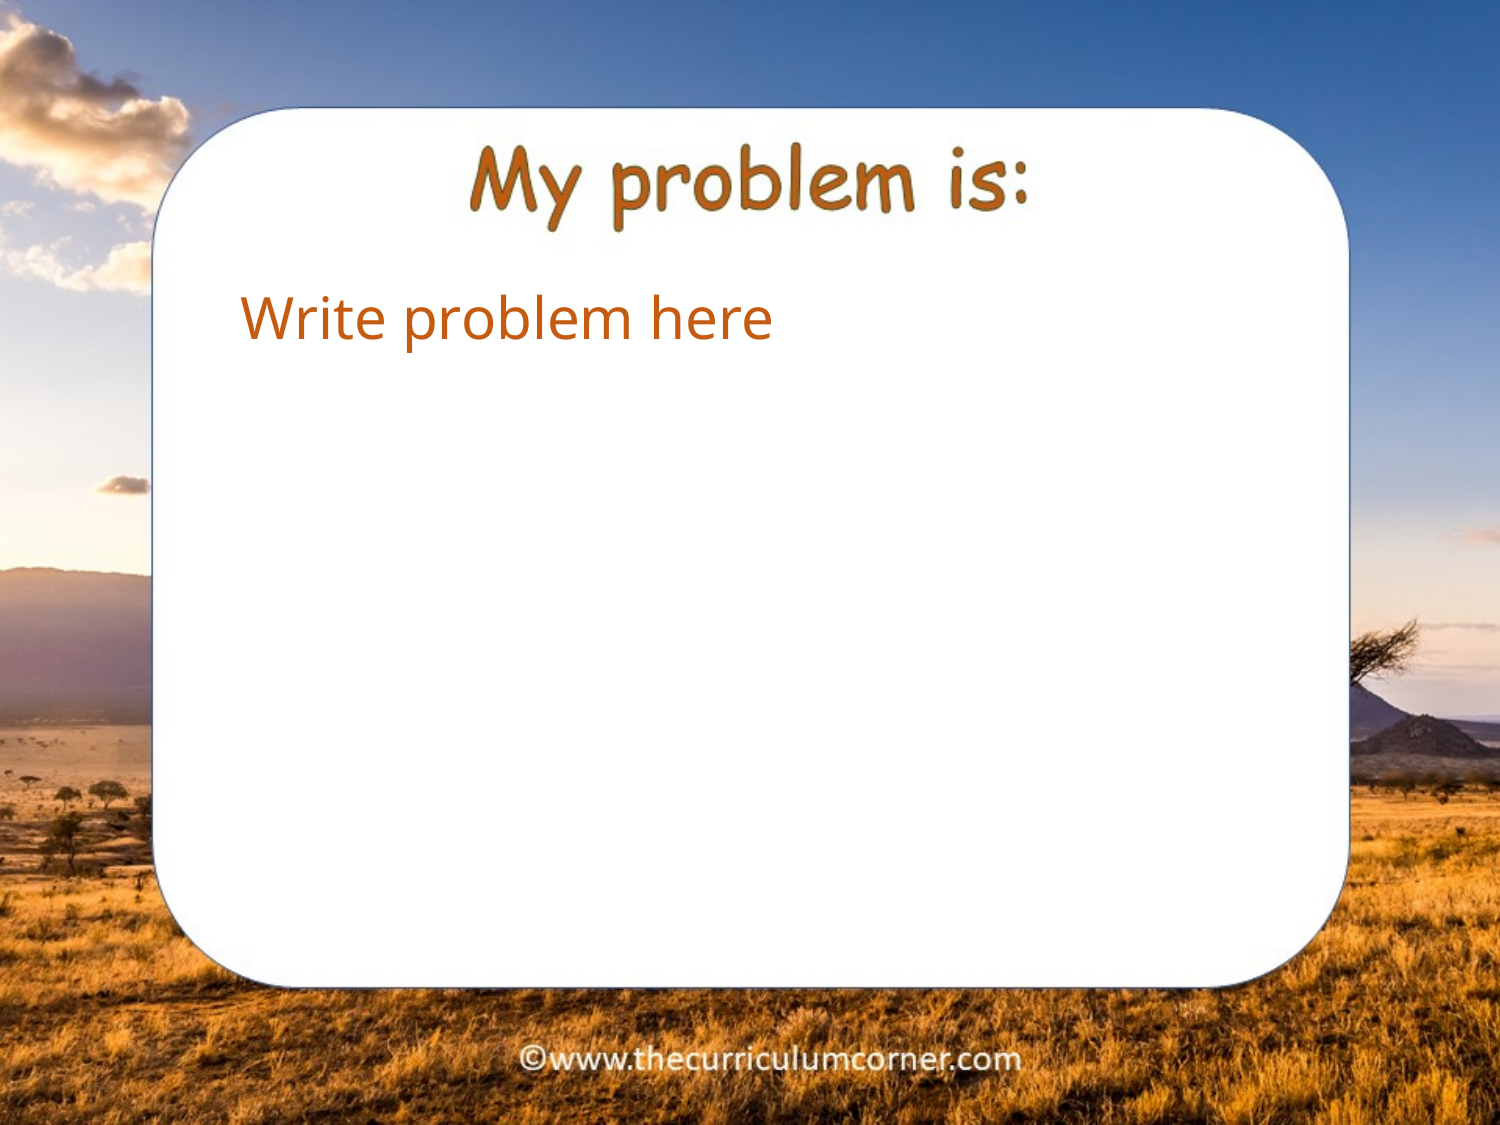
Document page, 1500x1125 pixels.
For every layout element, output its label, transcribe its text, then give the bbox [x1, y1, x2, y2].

picture [0, 0, 1500, 1125]
text_box Write problem here [226, 274, 1274, 919]
